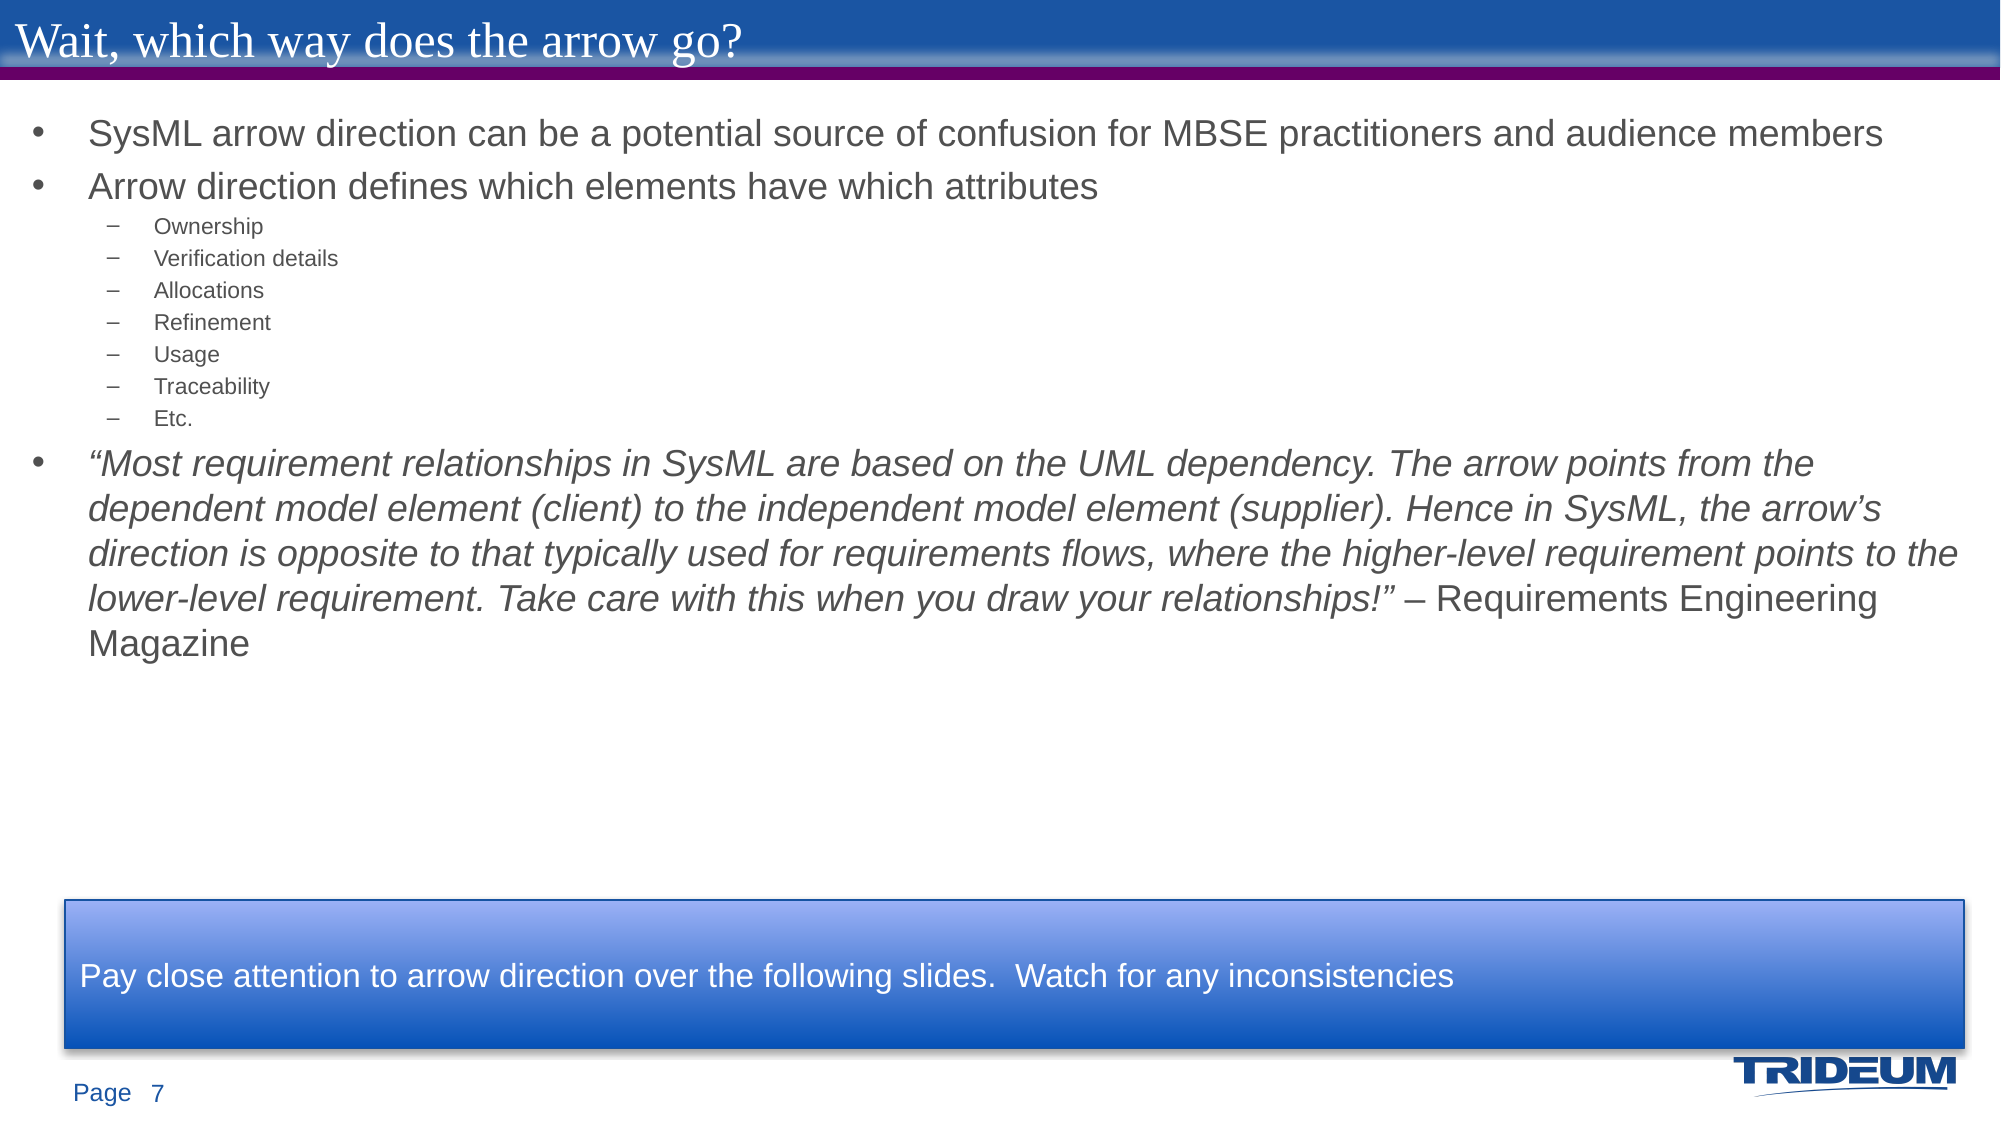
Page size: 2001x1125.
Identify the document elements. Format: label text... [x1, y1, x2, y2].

text_box Wait, which way does the arrow go? [0, 0, 1554, 75]
picture [1733, 1057, 1957, 1100]
text_box Pay close attention to arrow direction over the following slides. Watch for any inconsistencies [64, 899, 1965, 1049]
list SysML arrow direction can be a potential source of confusion for MBSE practitioners and audience members Arrow direction defines which elements have which attributes Ownership Verification details Allocations Refinement Usage Traceability Etc. “Most requirement relationships in SysML are based on the UML dependency. The arrow points from the dependent model element (client) to the independent model element (supplier). Hence in SysML, the arrow’s direction is opposite to that typically used for requirements flows, where the higher-level requirement points to the lower-level requirement. Take care with this when you draw your relationships!” – Requirements Engineering Magazine [17, 101, 2000, 735]
